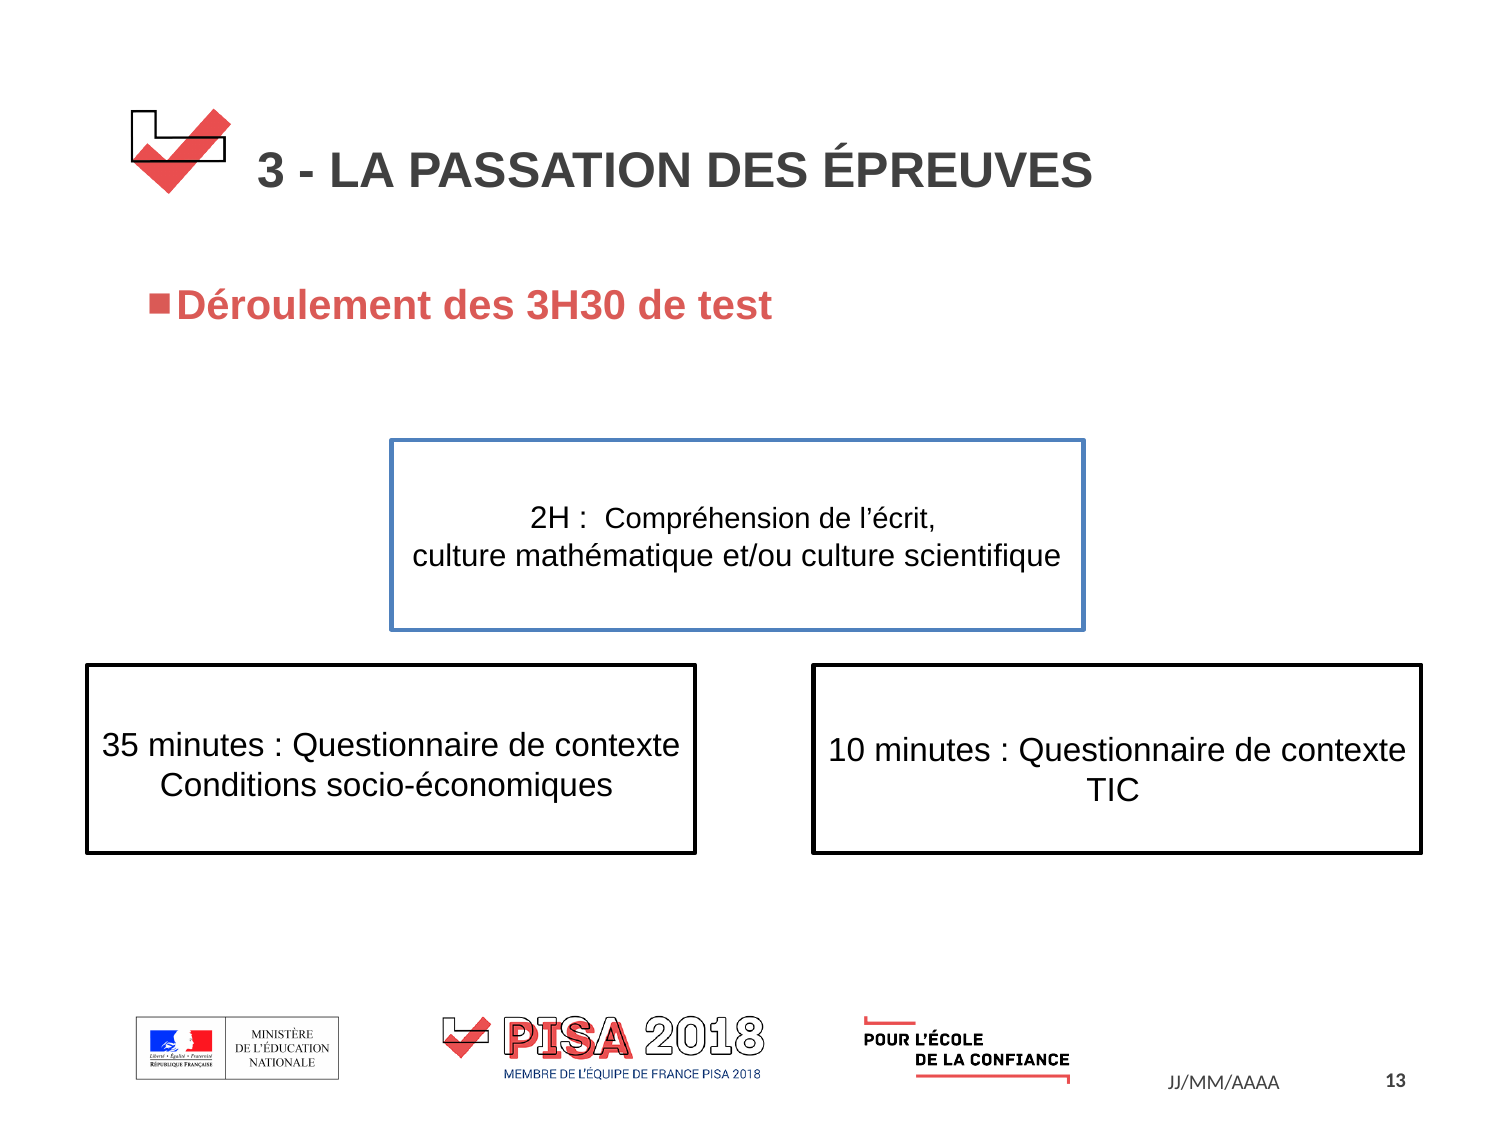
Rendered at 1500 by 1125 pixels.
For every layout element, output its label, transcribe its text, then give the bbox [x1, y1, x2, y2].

picture [135, 1016, 339, 1080]
picture [864, 1016, 1070, 1084]
title 3 - LA PASSATION DES épreuves [242, 106, 1500, 230]
slide_number 13 [1366, 1064, 1425, 1095]
picture [439, 1013, 766, 1082]
text_box [389, 438, 1086, 632]
picture [90, 92, 264, 211]
text_box 2H : Compréhension de l’écrit, culture mathématique et/ou culture scientifique [391, 455, 1084, 625]
list Déroulement des 3H30 de test [132, 269, 1289, 373]
text_box 10 minutes : Questionnaire de contexte TIC [785, 686, 1450, 861]
text_box [811, 663, 1423, 686]
text_box 35 minutes : Questionnaire de contexte Conditions socio-économiques [59, 681, 724, 856]
text_box [85, 663, 697, 681]
